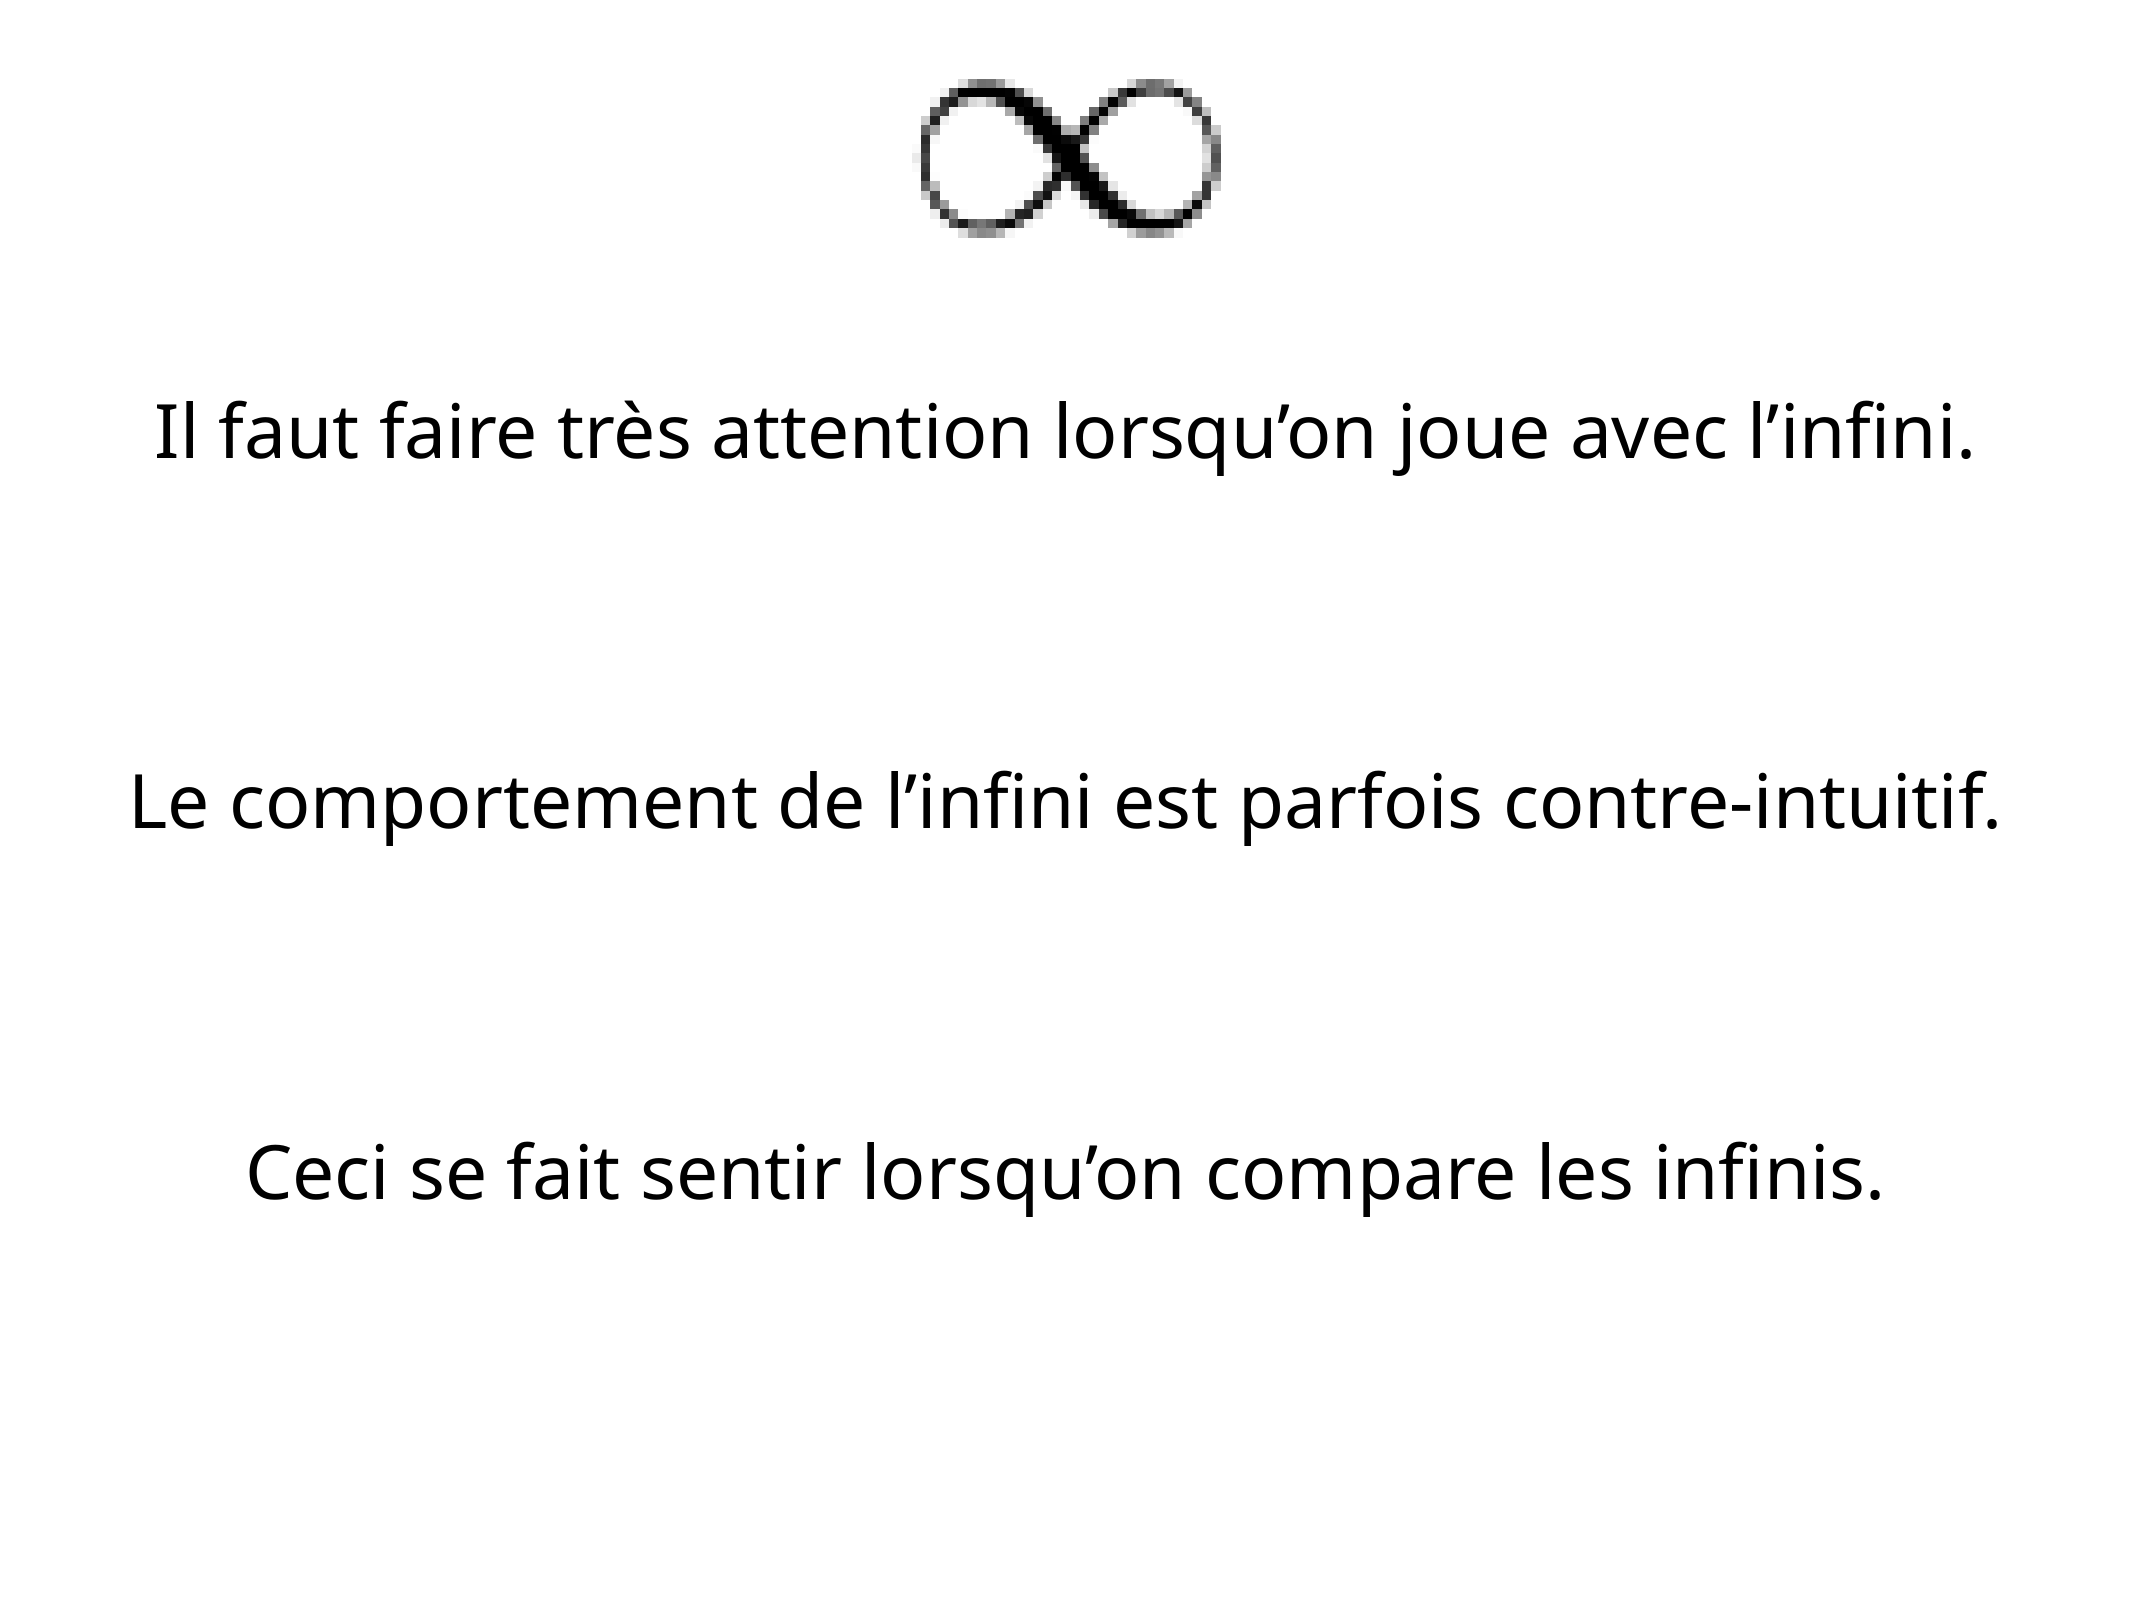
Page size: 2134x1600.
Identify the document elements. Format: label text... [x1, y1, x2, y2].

picture [912, 78, 1222, 239]
text_box Le comportement de l’infini est parfois contre-intuitif. [119, 745, 2012, 853]
text_box Ceci se fait sentir lorsqu’on compare les infinis. [236, 1116, 1896, 1224]
text_box Il faut faire très attention lorsqu’on joue avec l’infini. [146, 374, 1986, 482]
